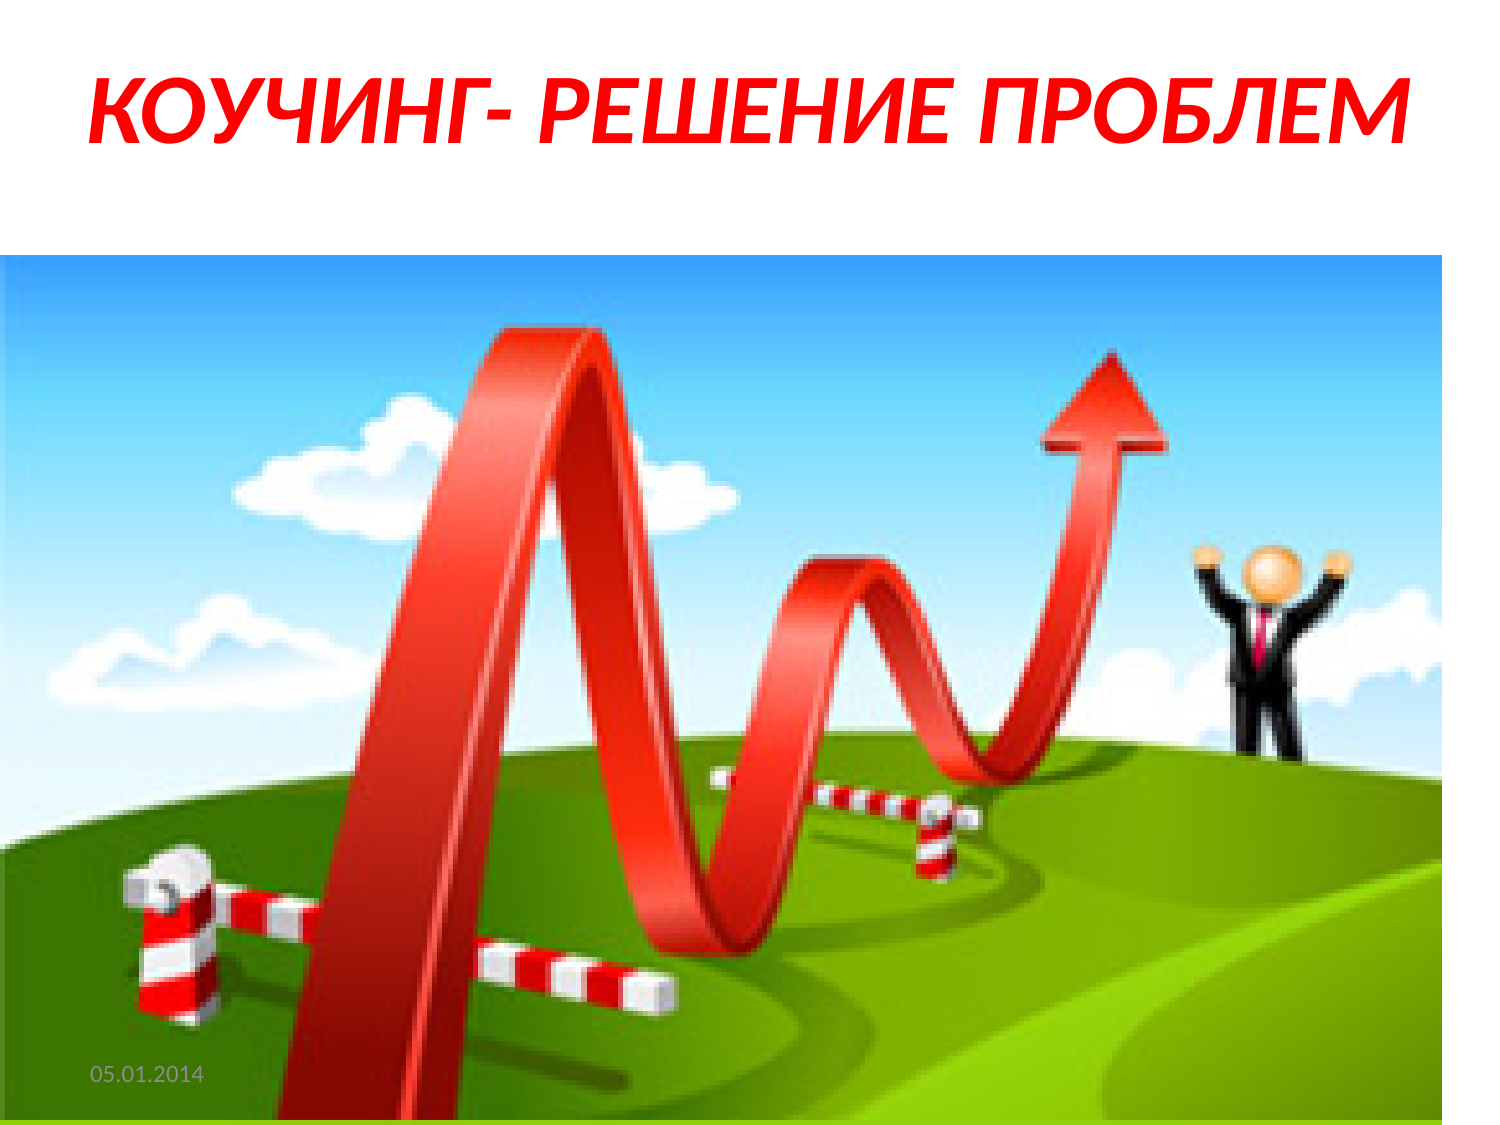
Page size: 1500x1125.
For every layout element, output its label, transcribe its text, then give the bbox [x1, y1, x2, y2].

title КОУЧИНГ- РЕШЕНИЕ ПРОБЛЕМ [0, 0, 1500, 209]
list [0, 255, 1442, 1125]
